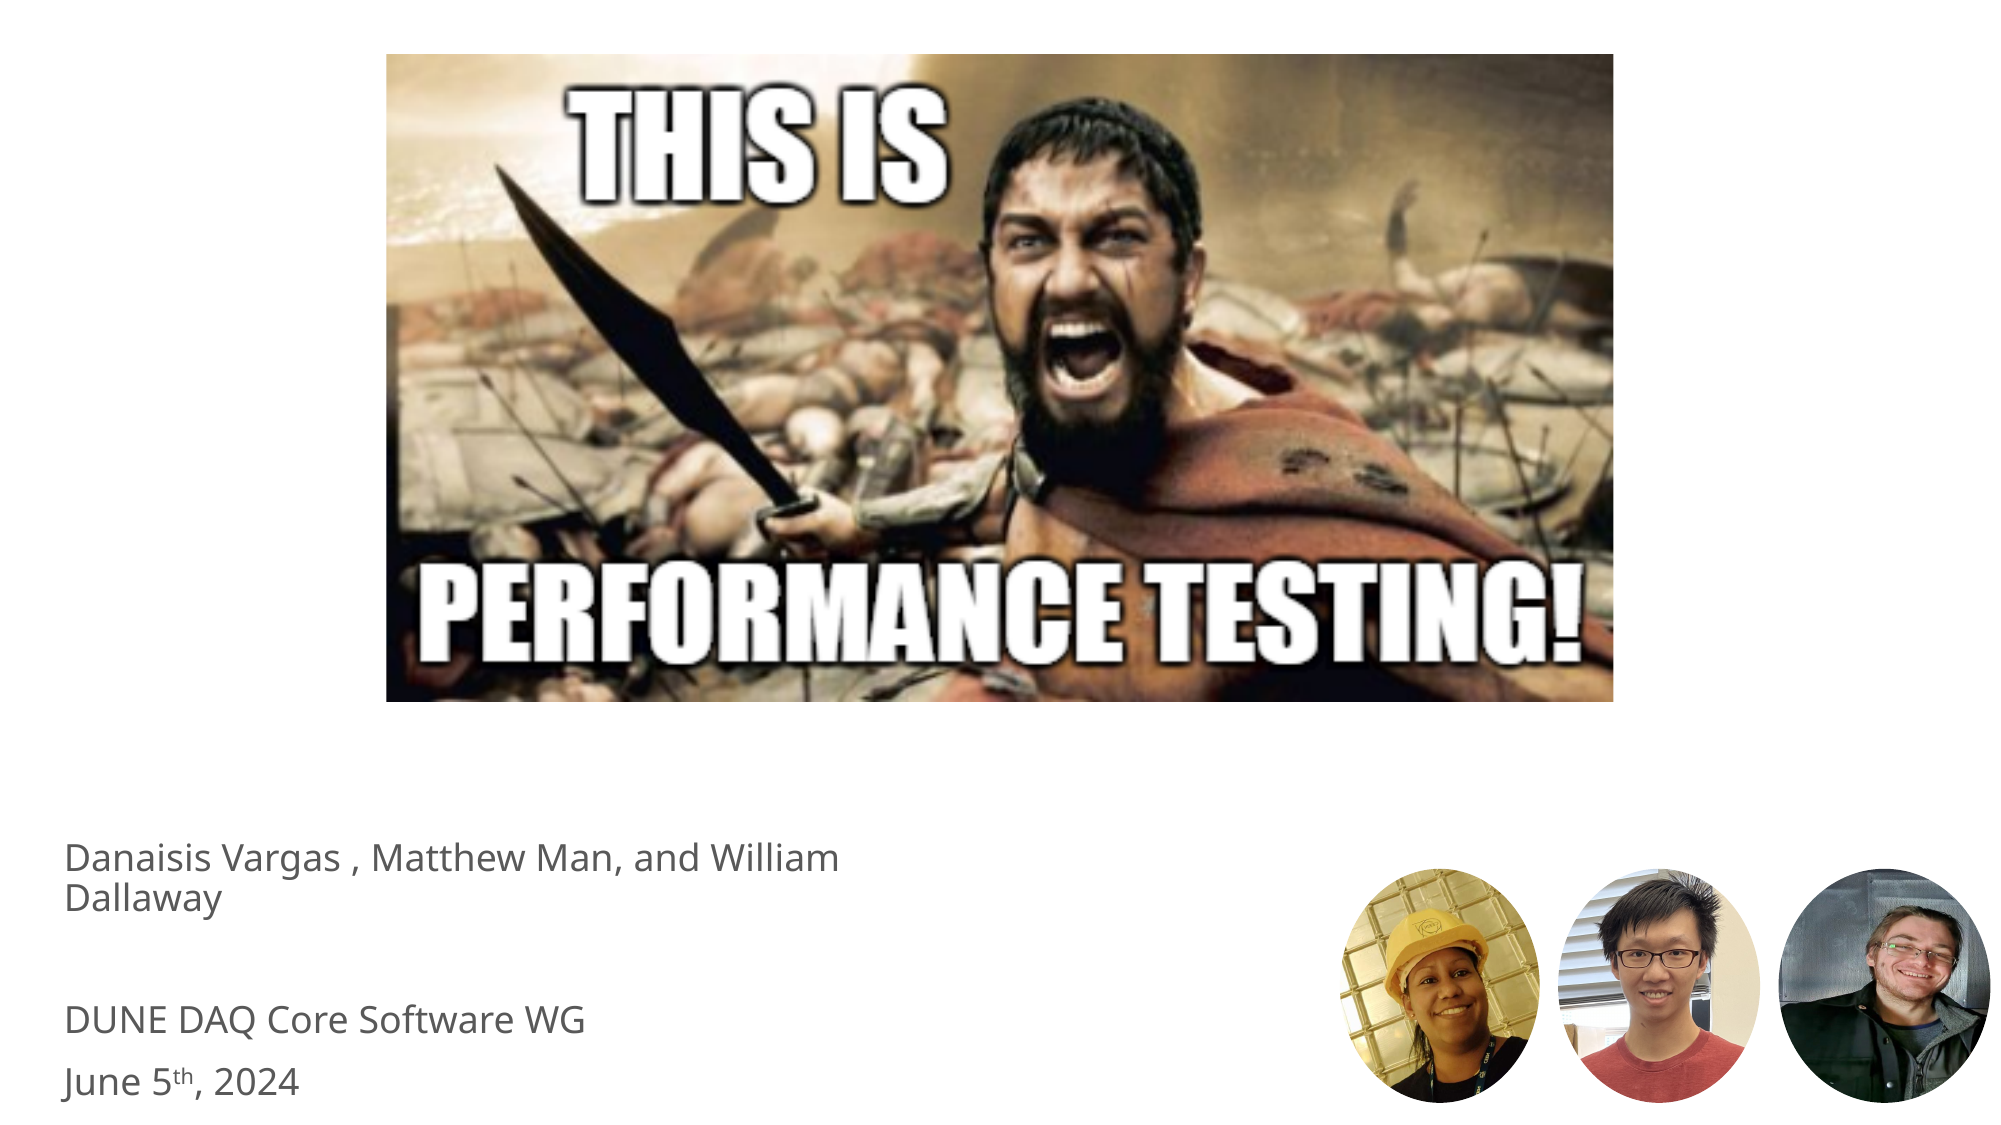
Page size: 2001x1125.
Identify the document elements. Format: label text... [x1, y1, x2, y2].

picture [1558, 868, 1761, 1103]
text_box Danaisis Vargas , Matthew Man, and William Dallaway DUNE DAQ Core Software WG June 5th, 2024 [48, 831, 986, 1103]
picture [1339, 868, 1540, 1103]
picture [386, 54, 1614, 702]
picture [1778, 868, 1991, 1103]
